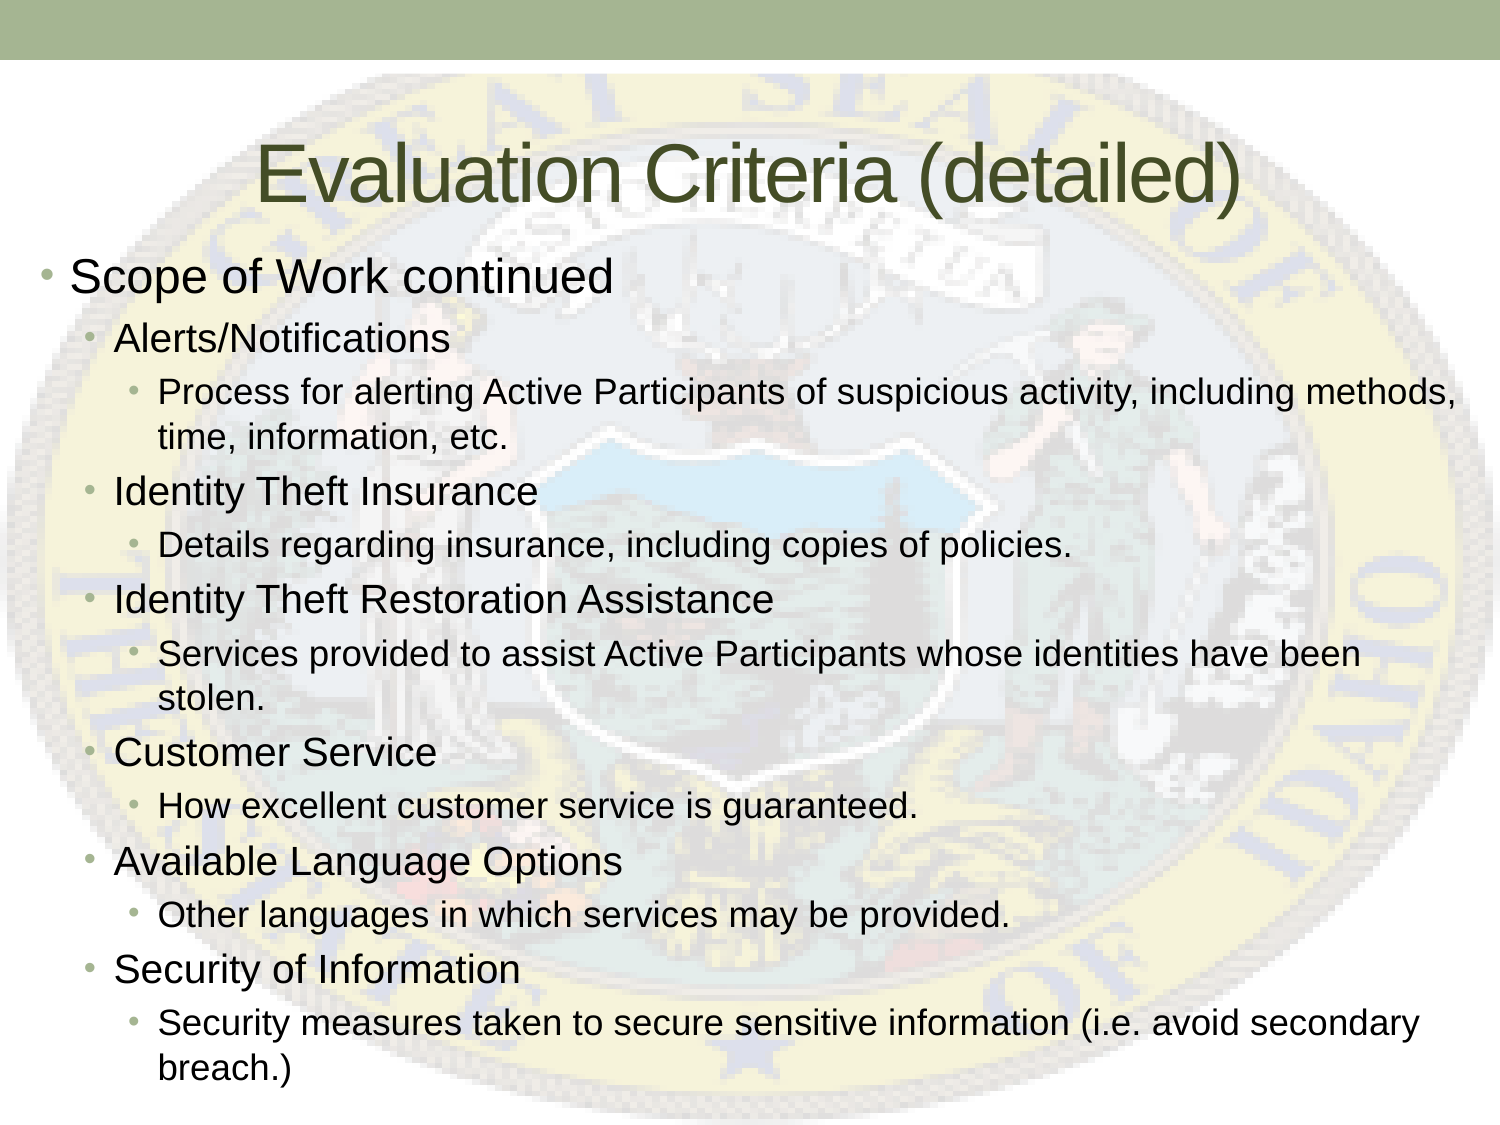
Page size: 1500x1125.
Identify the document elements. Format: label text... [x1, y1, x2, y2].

list Scope of Work continued Alerts/Notifications Process for alerting Active Participants of suspicious activity, including methods, time, information, etc. Identity Theft Insurance Details regarding insurance, including copies of policies. Identity Theft Restoration Assistance Services provided to assist Active Participants whose identities have been stolen. Customer Service How excellent customer service is guaranteed. Available Language Options Other languages in which services may be provided. Security of Information Security measures taken to secure sensitive information (i.e. avoid secondary breach.) [24, 237, 1475, 1100]
title Evaluation Criteria (detailed) [75, 87, 1425, 237]
